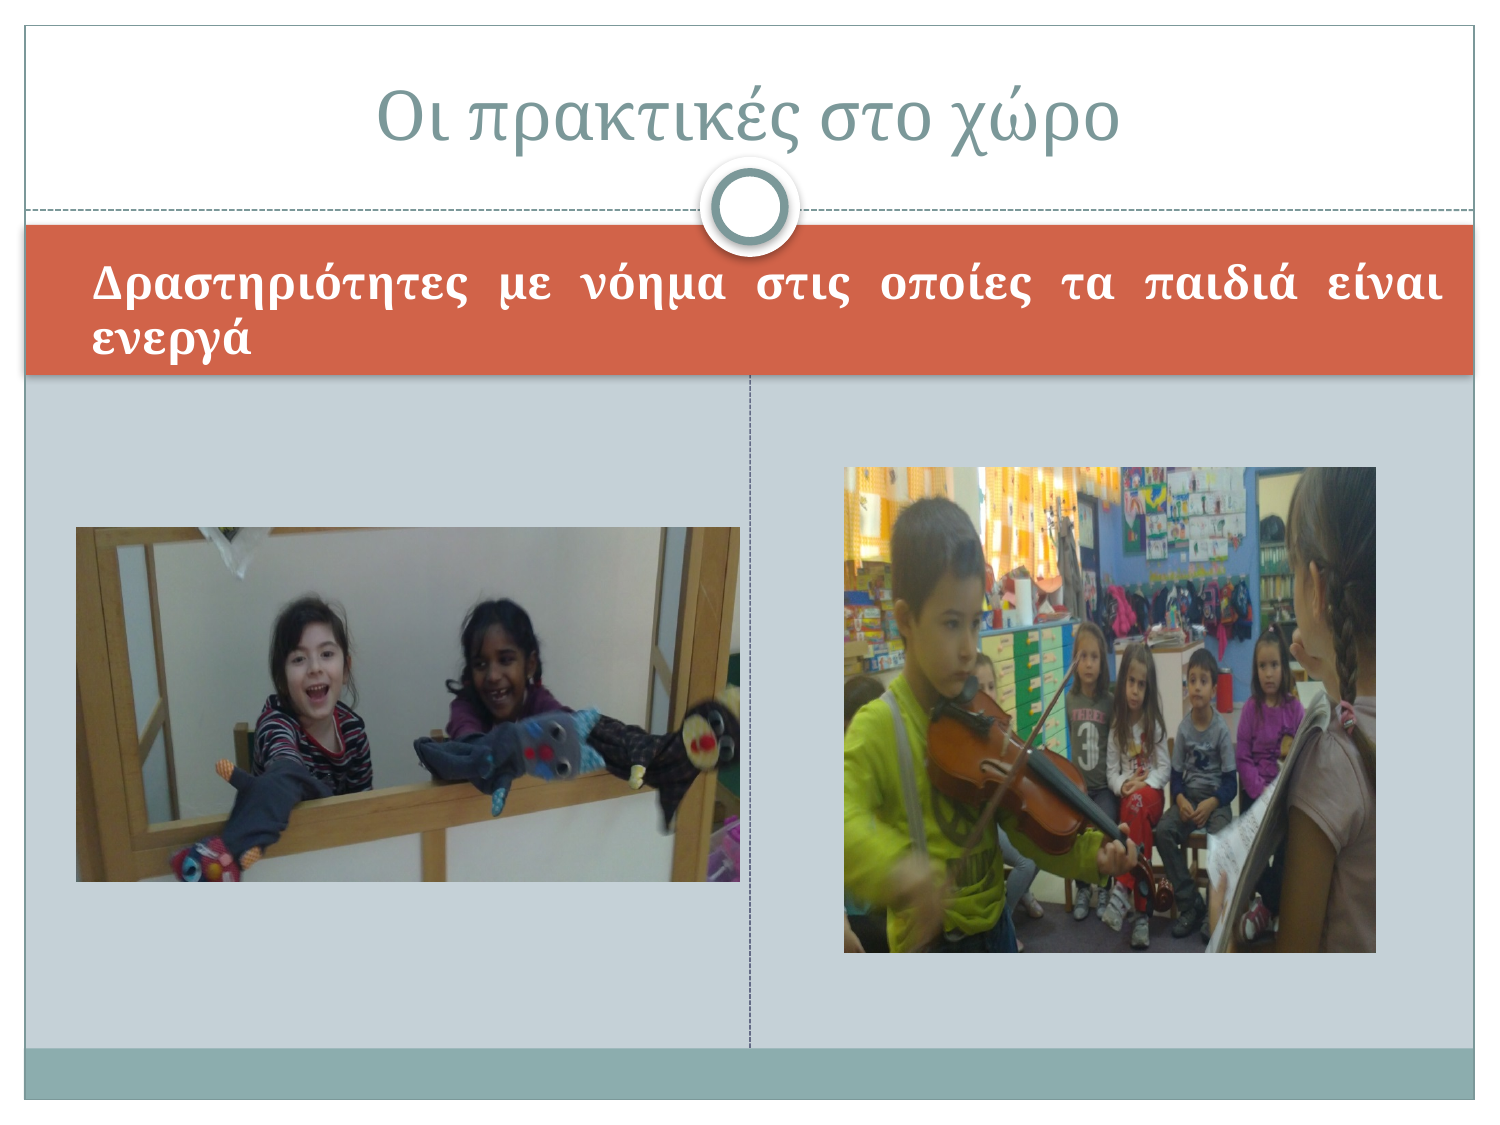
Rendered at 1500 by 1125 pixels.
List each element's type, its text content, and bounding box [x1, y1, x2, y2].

title Οι πρακτικές στο χώρο [49, 37, 1450, 162]
list Δραστηριότητες με νόημα στις οποίες τα παιδιά είναι ενεργά [75, 230, 1460, 387]
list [76, 526, 740, 882]
picture [844, 467, 1377, 953]
